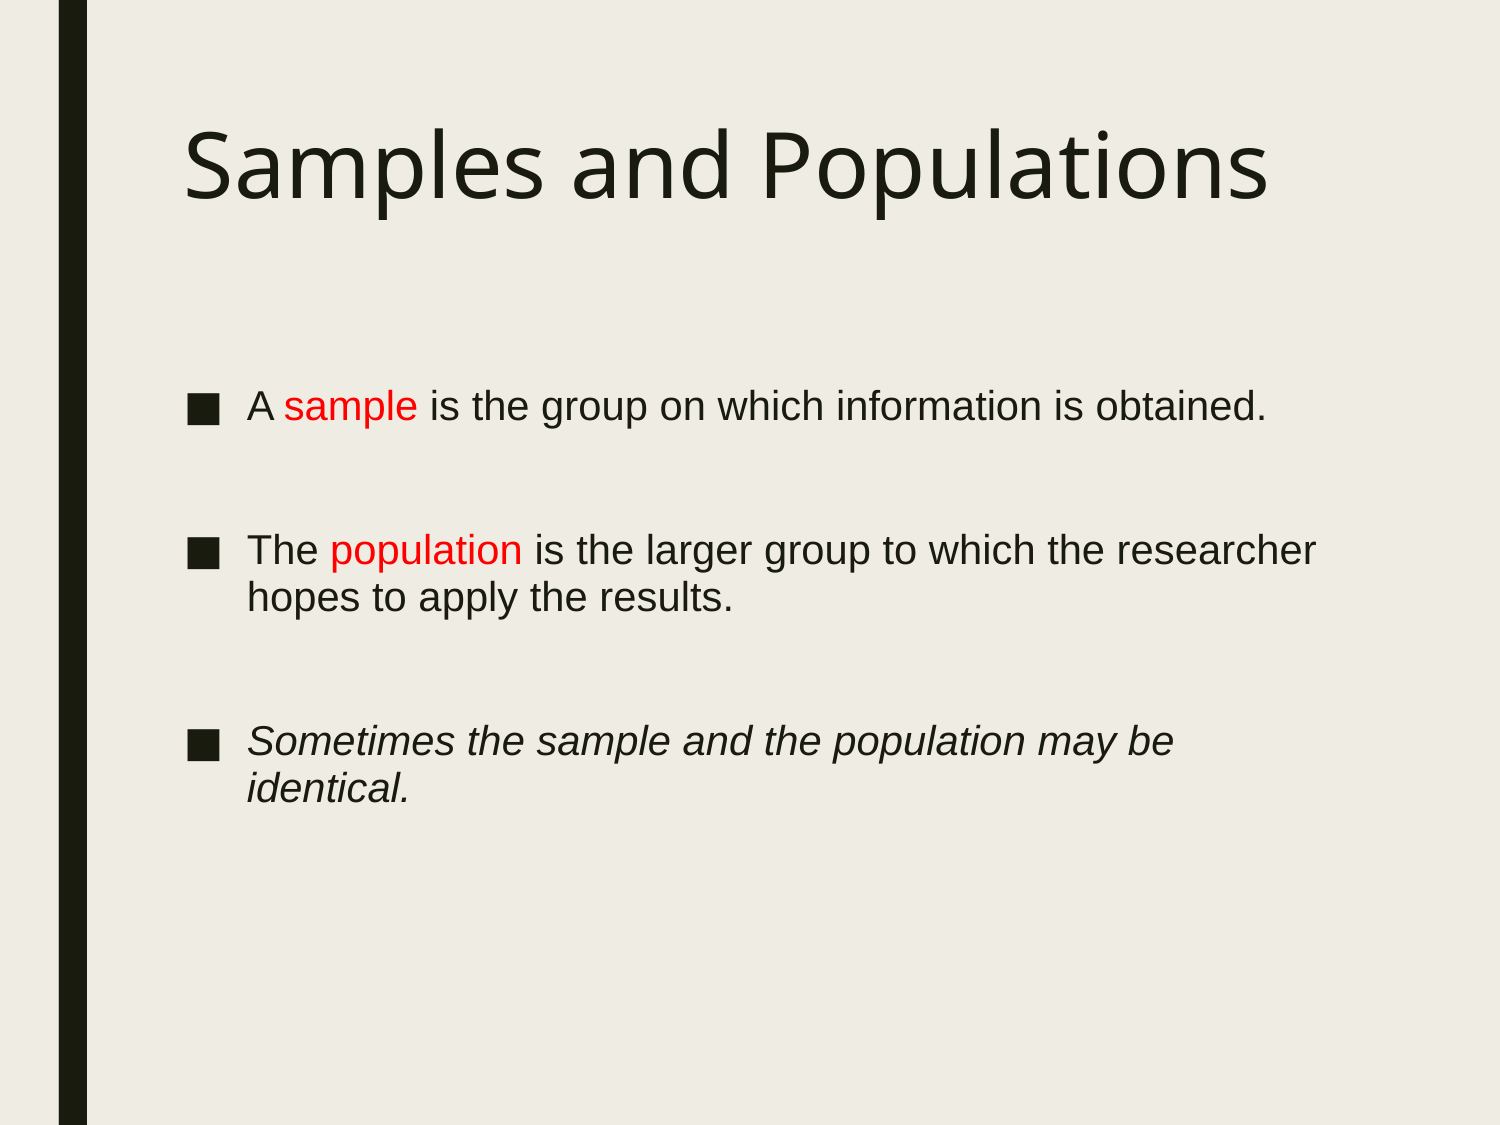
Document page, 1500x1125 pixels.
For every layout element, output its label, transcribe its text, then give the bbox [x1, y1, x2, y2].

title Samples and Populations [168, 112, 1351, 357]
list A sample is the group on which information is obtained. The population is the larger group to which the researcher hopes to apply the results. Sometimes the sample and the population may be identical. [168, 375, 1351, 963]
